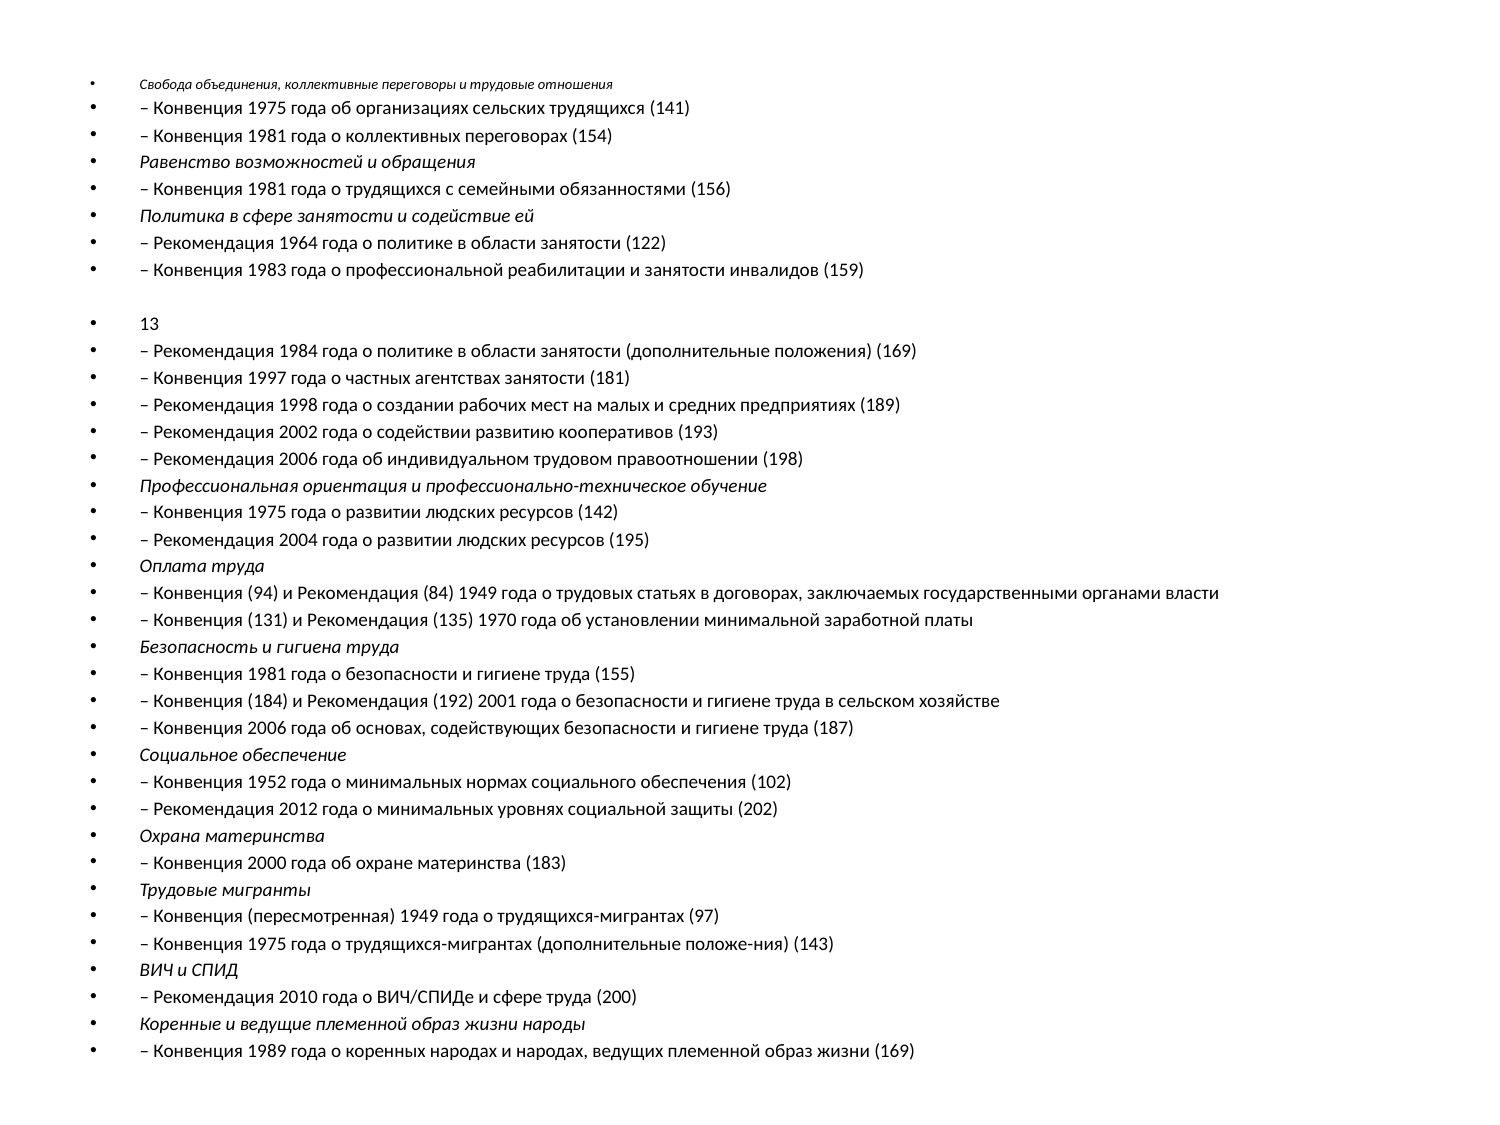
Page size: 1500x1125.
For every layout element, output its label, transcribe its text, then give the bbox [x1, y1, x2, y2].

list Свобода объединения, коллективные переговоры и трудовые отношения – Конвенция 1975 года об организациях сельских трудящихся (141) – Конвенция 1981 года о коллективных переговорах (154) Равенство возможностей и обращения – Конвенция 1981 года о трудящихся с семейными обязанностями (156) Политика в сфере занятости и содействие ей – Рекомендация 1964 года о политике в области занятости (122) – Конвенция 1983 года о профессиональной реабилитации и занятости инвалидов (159) 13 – Рекомендация 1984 года о политике в области занятости (дополнительные положения) (169) – Конвенция 1997 года о частных агентствах занятости (181) – Рекомендация 1998 года о создании рабочих мест на малых и средних предприятиях (189) – Рекомендация 2002 года о содействии развитию кооперативов (193) – Рекомендация 2006 года об индивидуальном трудовом правоотношении (198) Профессиональная ориентация и профессионально-техническое обучение – Конвенция 1975 года о развитии людских ресурсов (142) – Рекомендация 2004 года о развитии людских ресурсов (195) Оплата труда – Конвенция (94) и Рекомендация (84) 1949 года о трудовых статьях в договорах, заключаемых государственными органами власти – Конвенция (131) и Рекомендация (135) 1970 года об установлении минимальной заработной платы Безопасность и гигиена труда – Конвенция 1981 года о безопасности и гигиене труда (155) – Конвенция (184) и Рекомендация (192) 2001 года о безопасности и гигиене труда в сельском хозяйстве – Конвенция 2006 года об основах, содействующих безопасности и гигиене труда (187) Социальное обеспечение – Конвенция 1952 года о минимальных нормах социального обеспечения (102) – Рекомендация 2012 года о минимальных уровнях социальной защиты (202) Охрана материнства – Конвенция 2000 года об охране материнства (183) Трудовые мигранты – Конвенция (пересмотренная) 1949 года о трудящихся-мигрантах (97) – Конвенция 1975 года о трудящихся-мигрантах (дополнительные положе-ния) (143) ВИЧ и СПИД – Рекомендация 2010 года о ВИЧ/СПИДе и сфере труда (200) Коренные и ведущие племенной образ жизни народы – Конвенция 1989 года о коренных народах и народах, ведущих племенной образ жизни (169) [75, 66, 1425, 1094]
